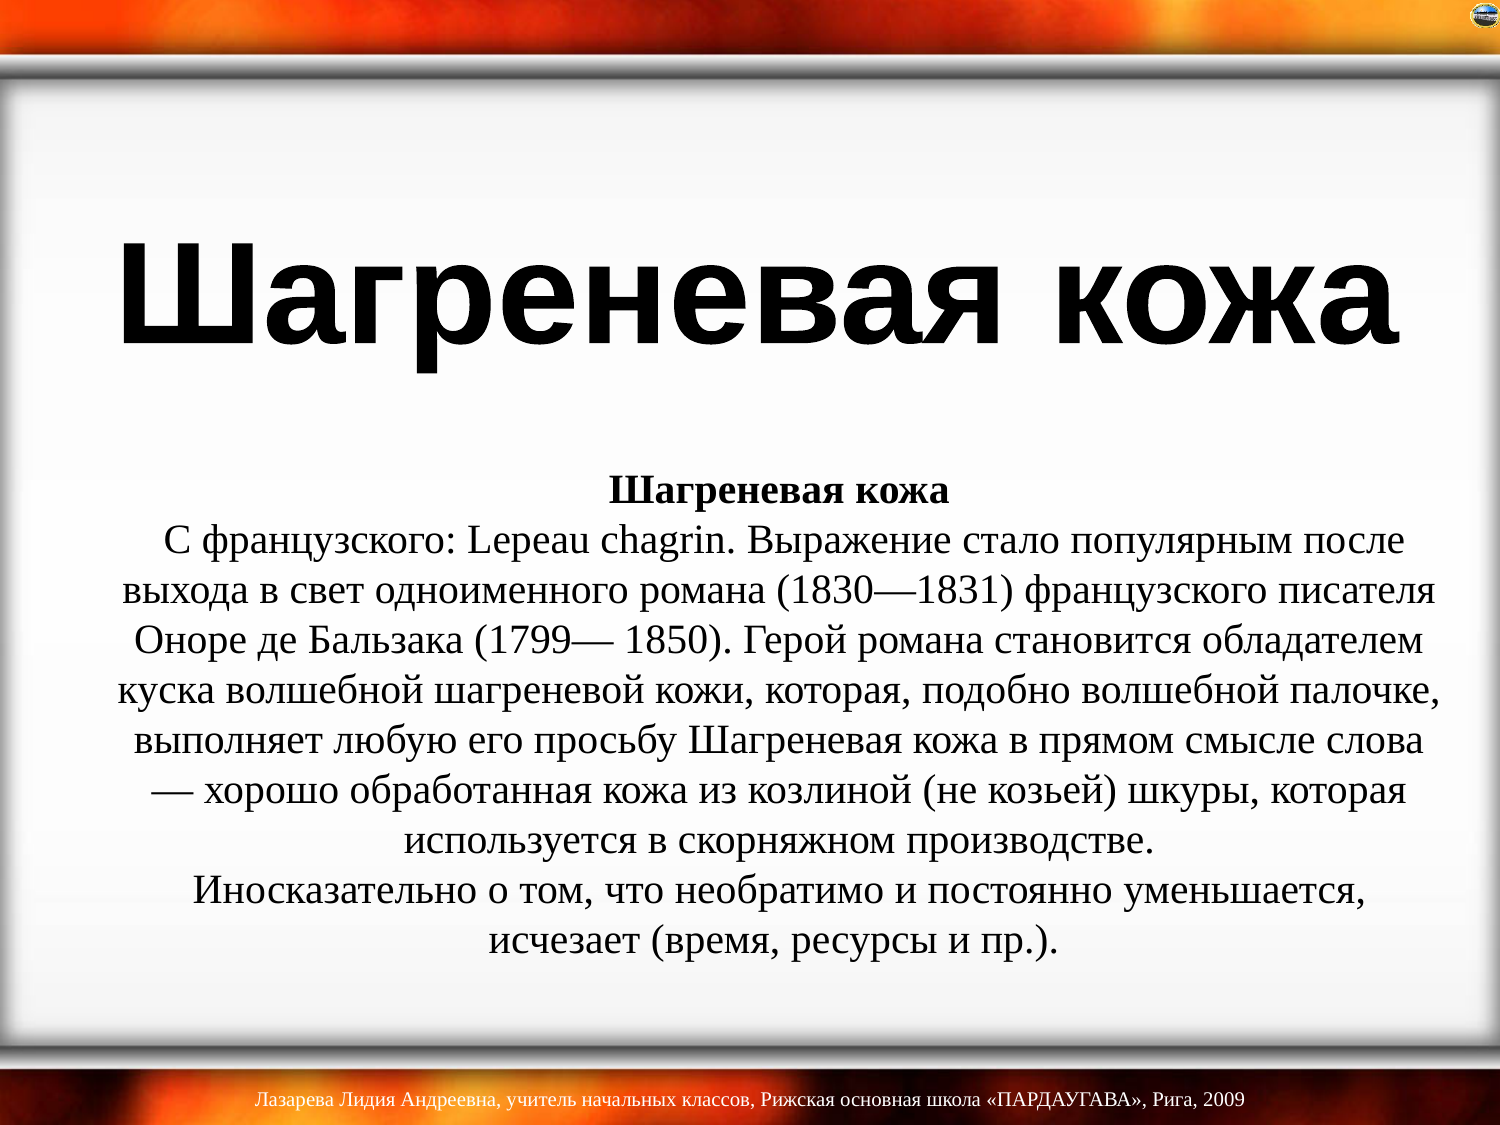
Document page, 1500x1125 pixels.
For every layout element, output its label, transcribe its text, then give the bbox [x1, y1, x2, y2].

picture [1060, 267, 1079, 298]
picture [590, 267, 657, 298]
picture [124, 244, 144, 298]
picture [356, 267, 402, 298]
picture [1253, 267, 1271, 298]
picture [178, 244, 198, 298]
title Шагреневая кожа С французского: Lepeau chagrin. Выражение стало популярным после выхода в свет одноименного романа (1830—1831) французского писателя Оноре де Бальзака (1799— 1850). Герой романа становится обладателем куска волшебной шагреневой кожи, которая, подобно волшебной палочке, выполняет любую его просьбу Шагреневая кожа в прямом смысле слова — хорошо обработанная кожа из козлиной (не козьей) шкуры, которая используется в скорняжном производстве. Иносказательно о том, что необратимо и постоянно уменьшается, исчезает (время, ресурсы и пр.). [100, 298, 1459, 1125]
picture [0, 0, 1500, 1125]
picture [233, 244, 252, 298]
